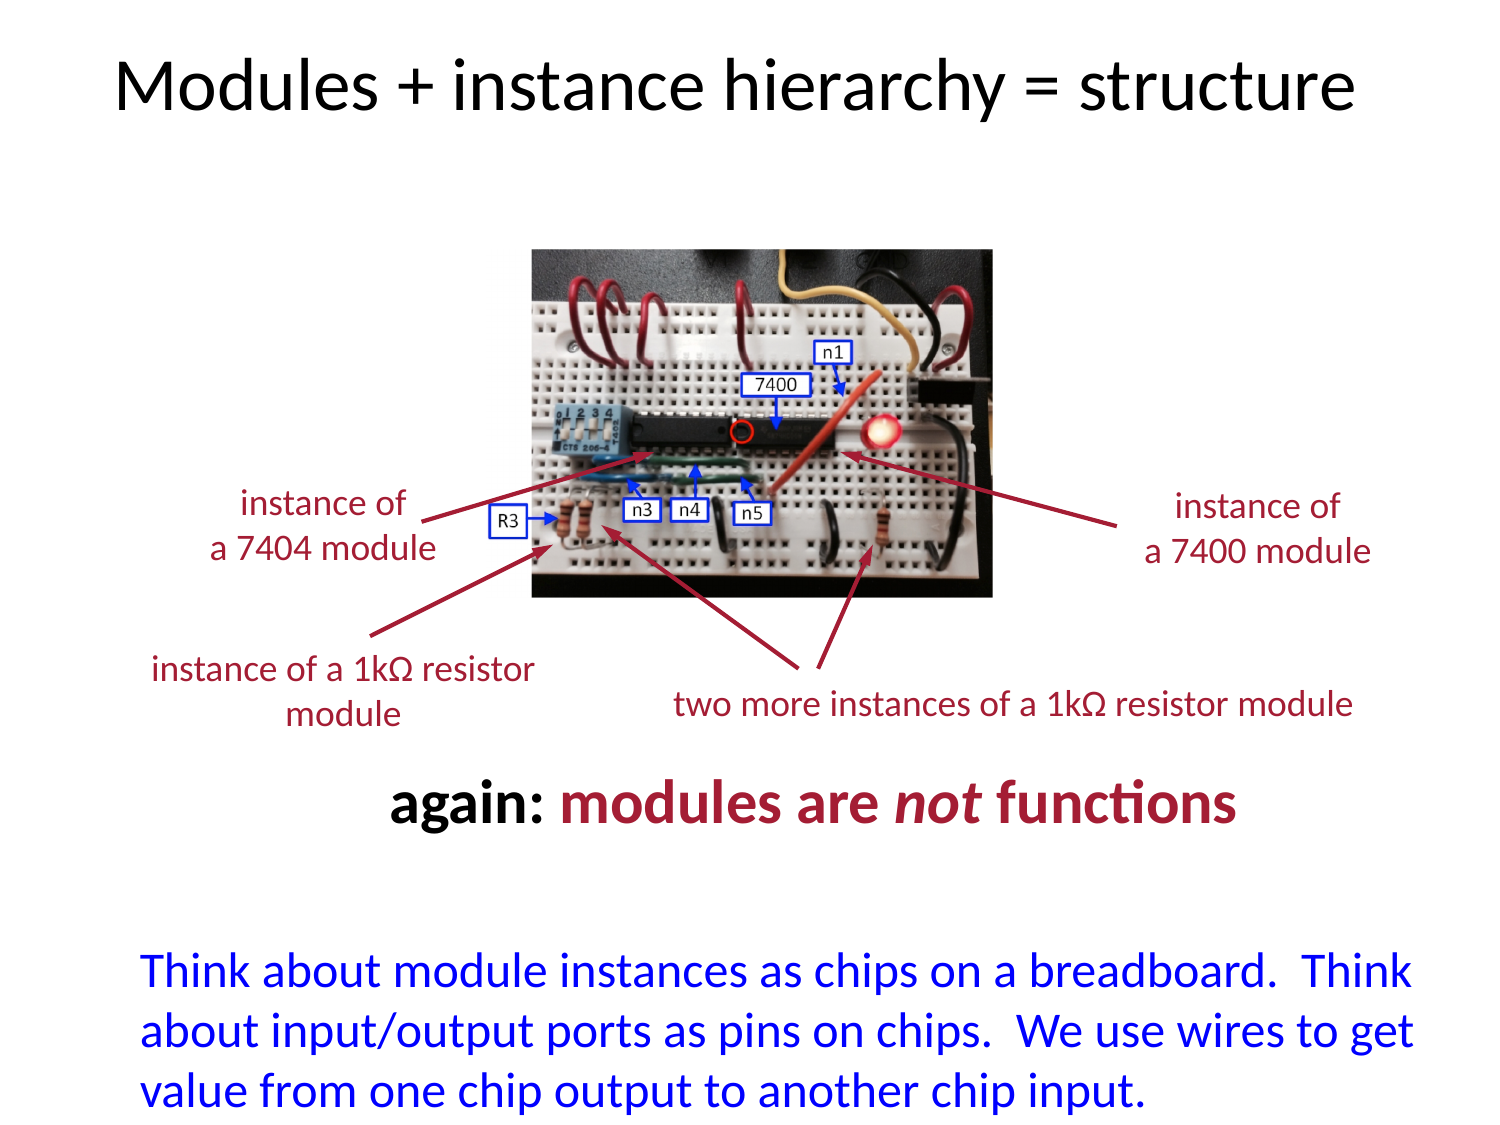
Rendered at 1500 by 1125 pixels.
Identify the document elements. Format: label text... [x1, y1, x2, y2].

title Modules + instance hierarchy = structure [0, 0, 1472, 162]
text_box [839, 451, 1400, 581]
text_box again: modules are not functions [374, 753, 1254, 844]
text_box Think about module instances as chips on a breadboard. Think about input/output ports as pins on chips. We use wires to get value from one chip output to another chip input. [125, 929, 1438, 1125]
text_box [181, 451, 655, 542]
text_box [75, 544, 612, 744]
picture [486, 249, 993, 524]
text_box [600, 524, 1392, 733]
